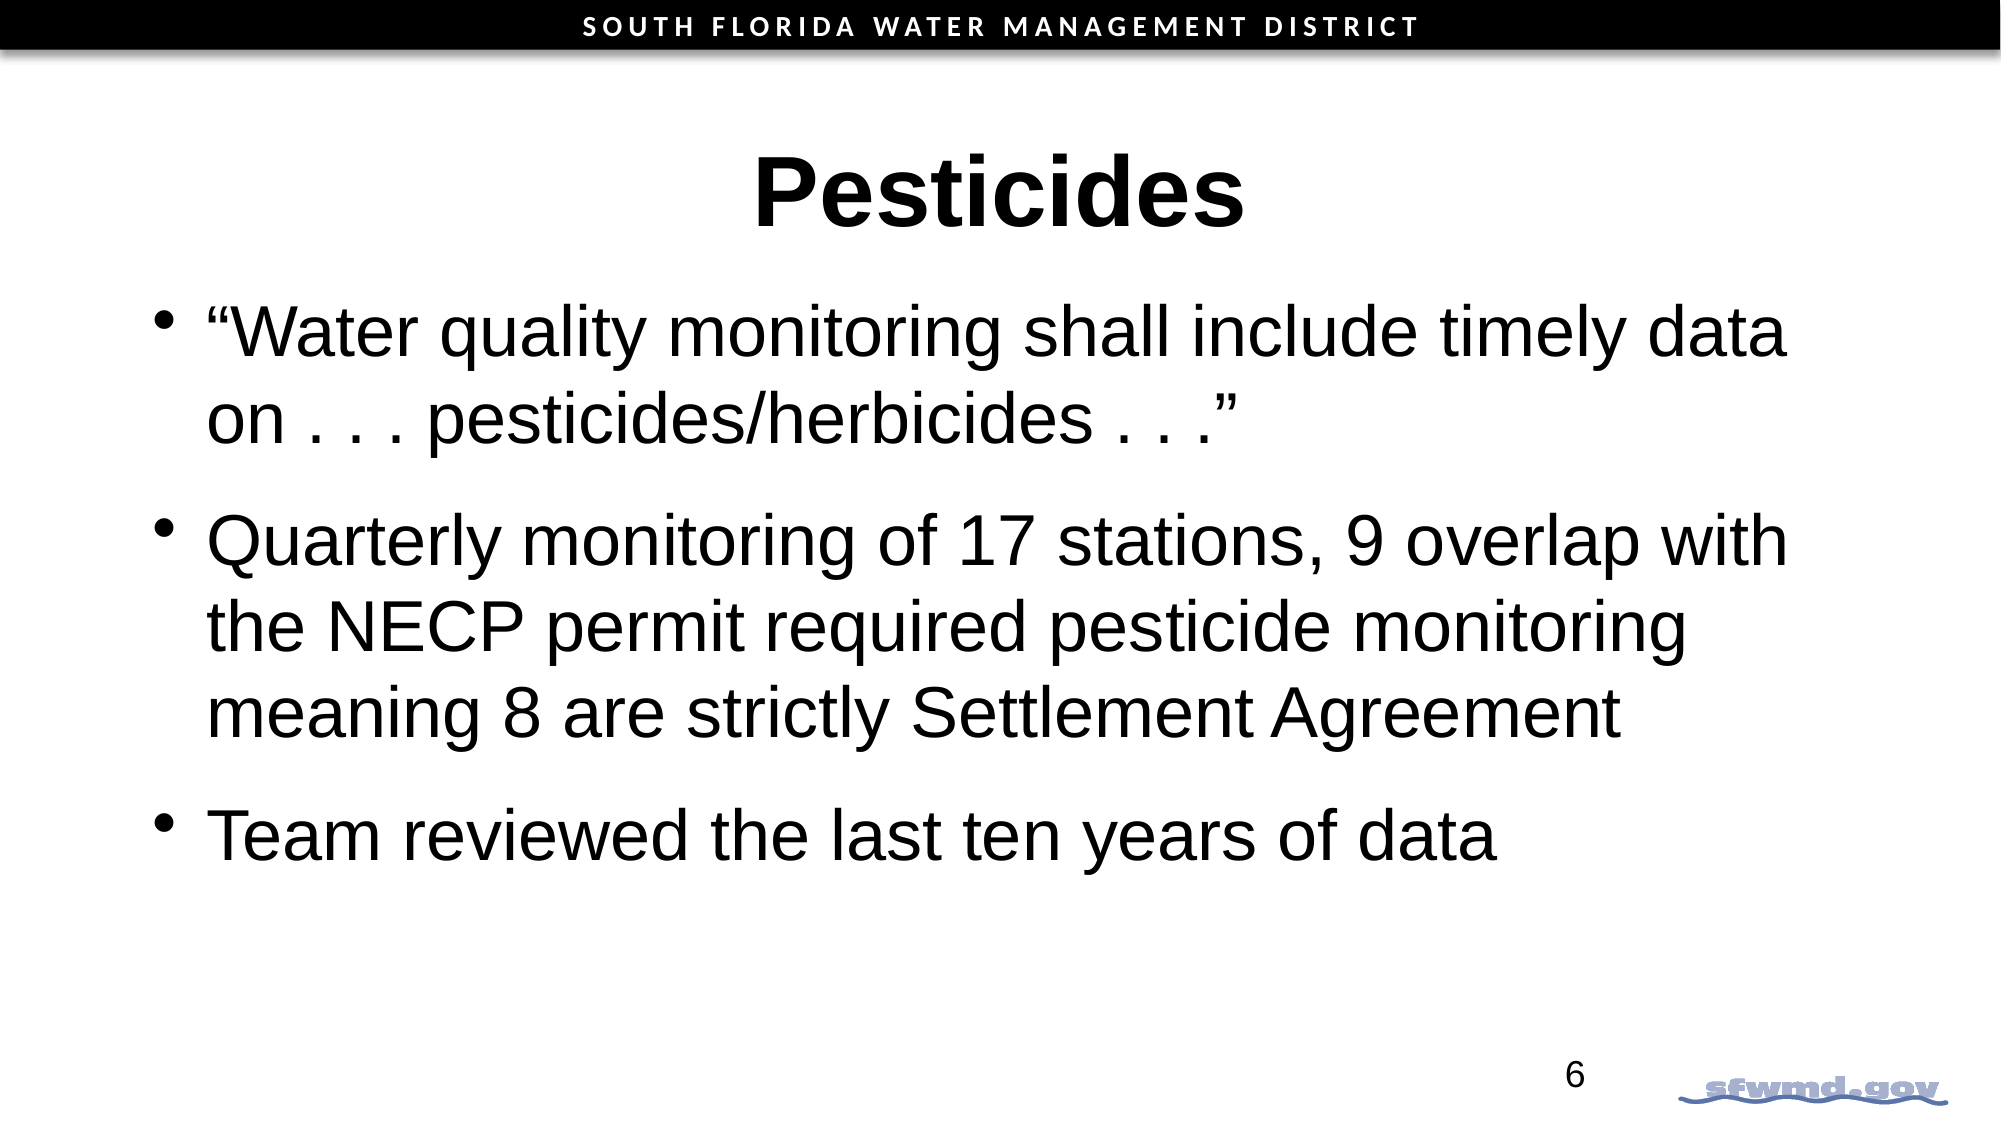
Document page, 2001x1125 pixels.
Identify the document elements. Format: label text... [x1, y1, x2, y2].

slide_number 6 [1550, 1042, 2000, 1103]
title Pesticides [137, 118, 1863, 277]
list “Water quality monitoring shall include timely data on . . . pesticides/herbicides . . .” Quarterly monitoring of 17 stations, 9 overlap with the NECP permit required pesticide monitoring meaning 8 are strictly Settlement Agreement Team reviewed the last ten years of data [137, 277, 1863, 951]
picture [1673, 1103, 1954, 1108]
